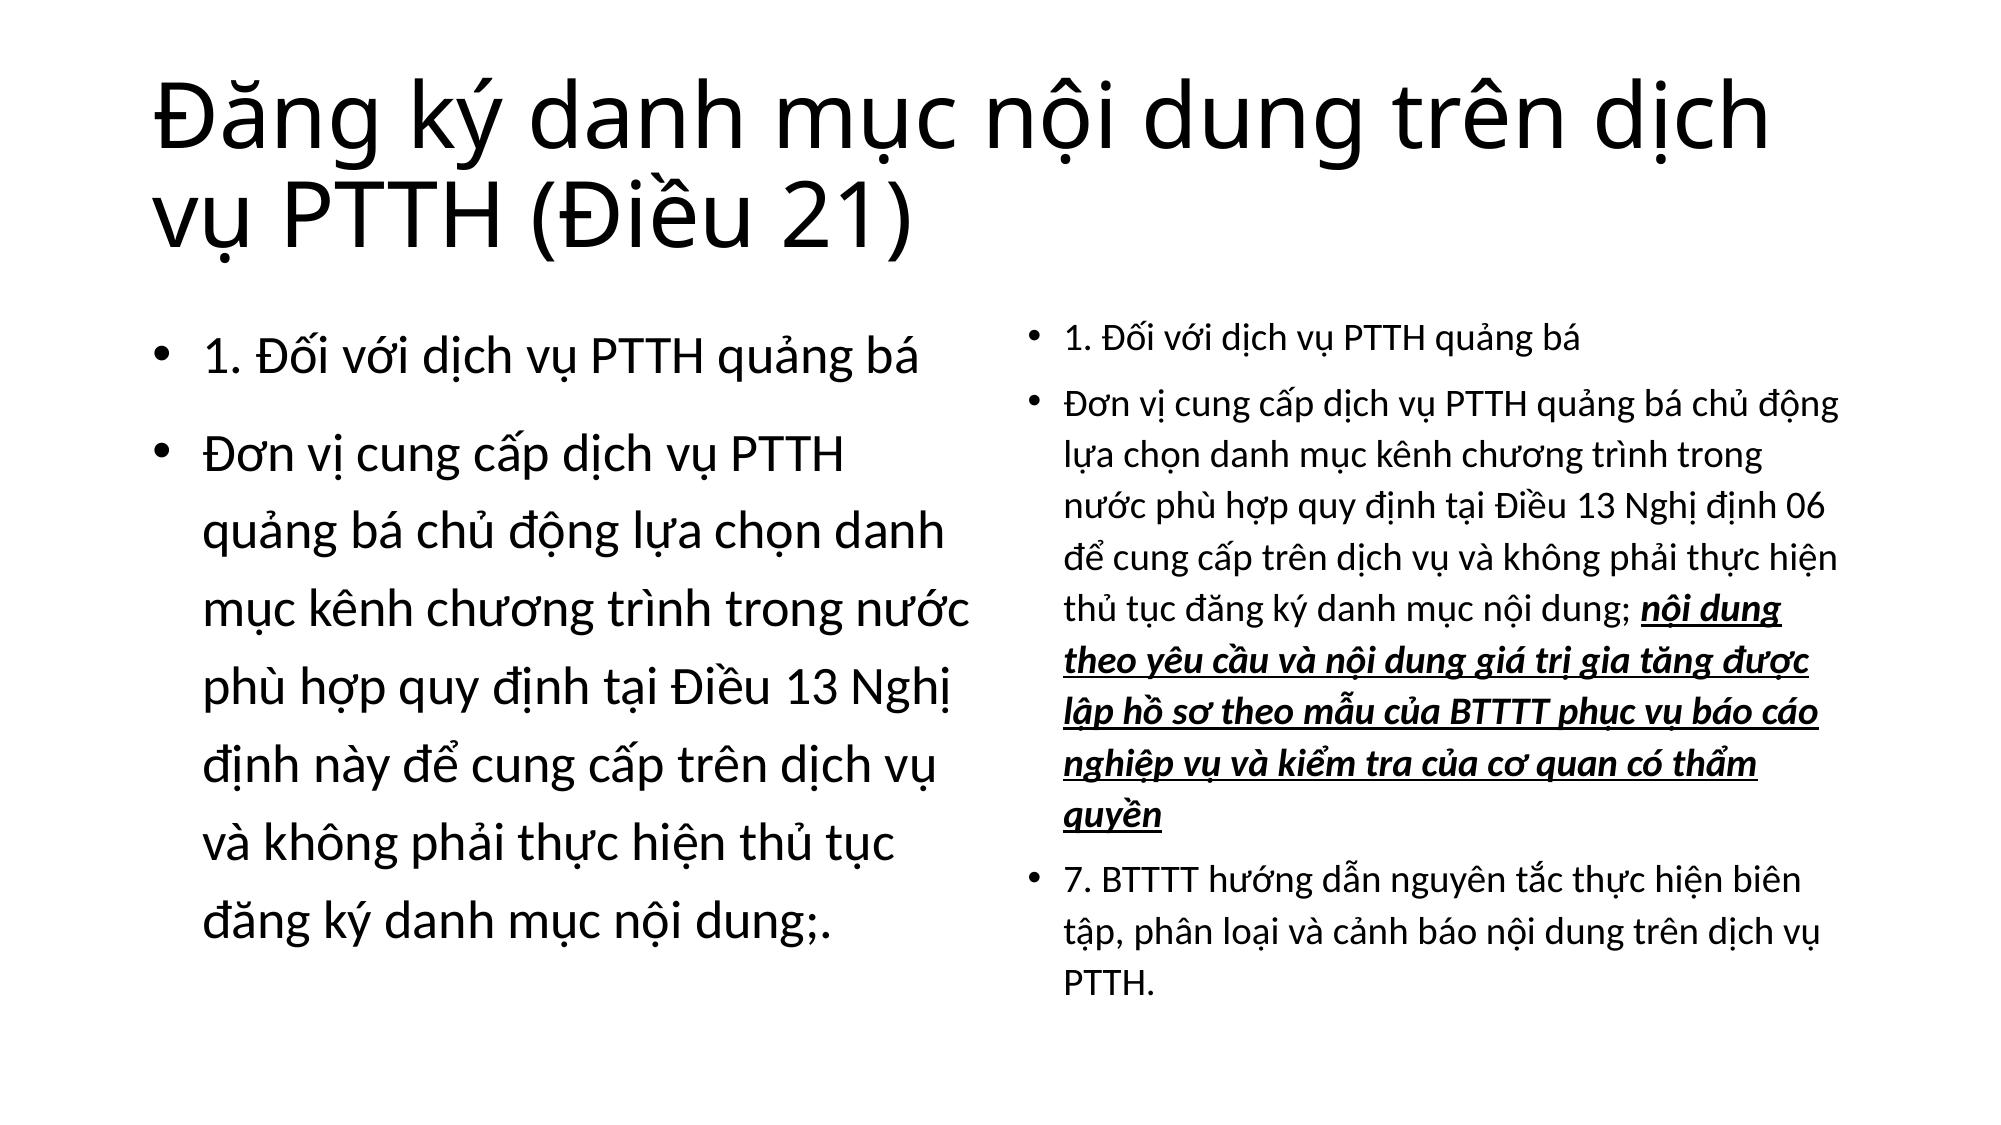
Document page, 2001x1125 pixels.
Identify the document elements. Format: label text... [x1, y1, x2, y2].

list 1. Đối với dịch vụ PTTH quảng bá Đơn vị cung cấp dịch vụ PTTH quảng bá chủ động lựa chọn danh mục kênh chương trình trong nước phù hợp quy định tại Điều 13 Nghị định 06 để cung cấp trên dịch vụ và không phải thực hiện thủ tục đăng ký danh mục nội dung; nội dung theo yêu cầu và nội dung giá trị gia tăng được lập hồ sơ theo mẫu của BTTTT phục vụ báo cáo nghiệp vụ và kiểm tra của cơ quan có thẩm quyền 7. BTTTT hướng dẫn nguyên tắc thực hiện biên tập, phân loại và cảnh báo nội dung trên dịch vụ PTTH. [1012, 299, 1863, 1014]
title Đăng ký danh mục nội dung trên dịch vụ PTTH (Điều 21) [137, 59, 1863, 278]
list 1. Đối với dịch vụ PTTH quảng bá Đơn vị cung cấp dịch vụ PTTH quảng bá chủ động lựa chọn danh mục kênh chương trình trong nước phù hợp quy định tại Điều 13 Nghị định này để cung cấp trên dịch vụ và không phải thực hiện thủ tục đăng ký danh mục nội dung;. [137, 299, 988, 1014]
